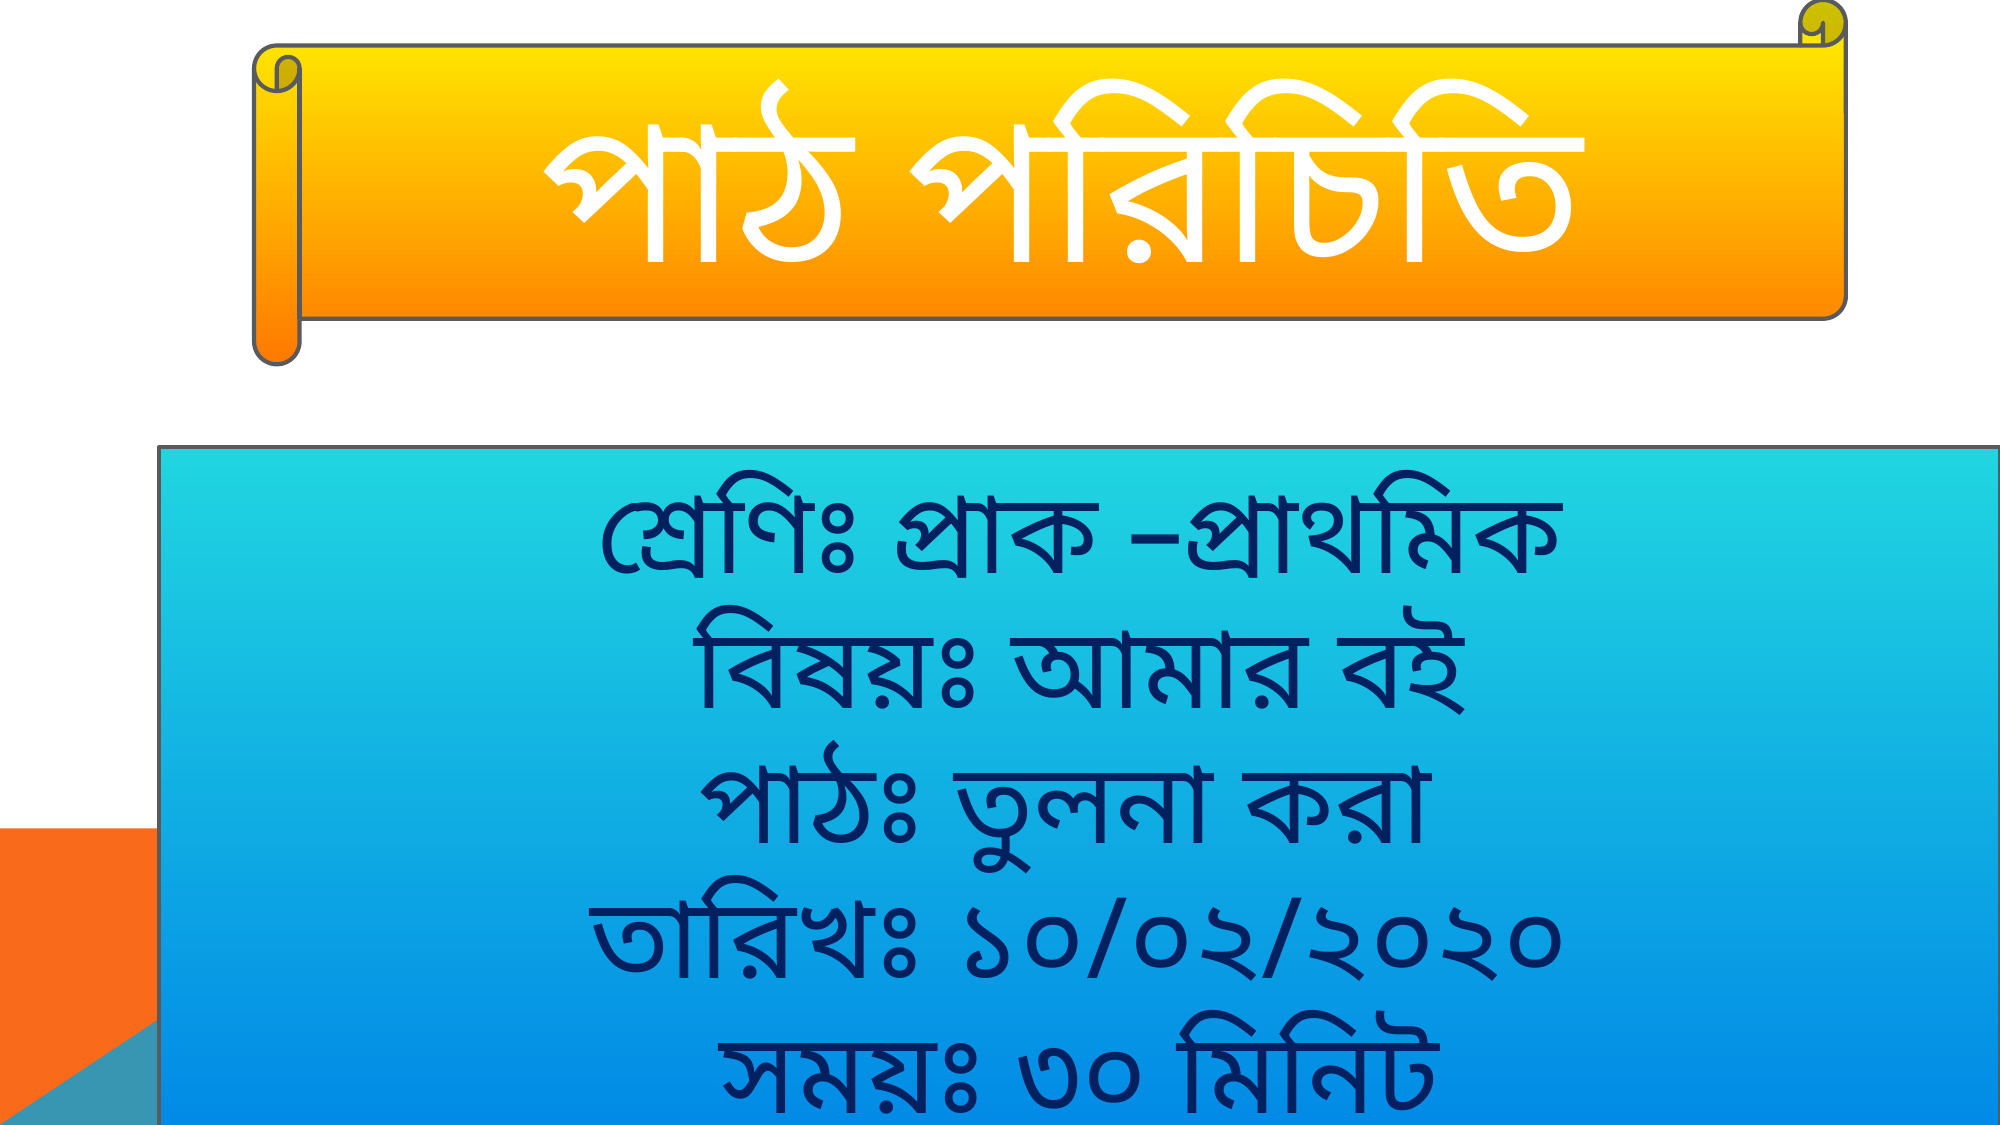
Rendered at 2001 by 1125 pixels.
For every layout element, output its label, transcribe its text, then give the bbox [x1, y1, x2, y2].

text_box শ্রেণিঃ প্রাক –প্রাথমিক বিষয়ঃ আমার বই পাঠঃ তুলনা করা তারিখঃ ১০/০২/২০২০ সময়ঃ ৩০ মিনিট [157, 445, 2000, 1125]
text_box পাঠ পরিচিতি [251, 0, 1848, 367]
